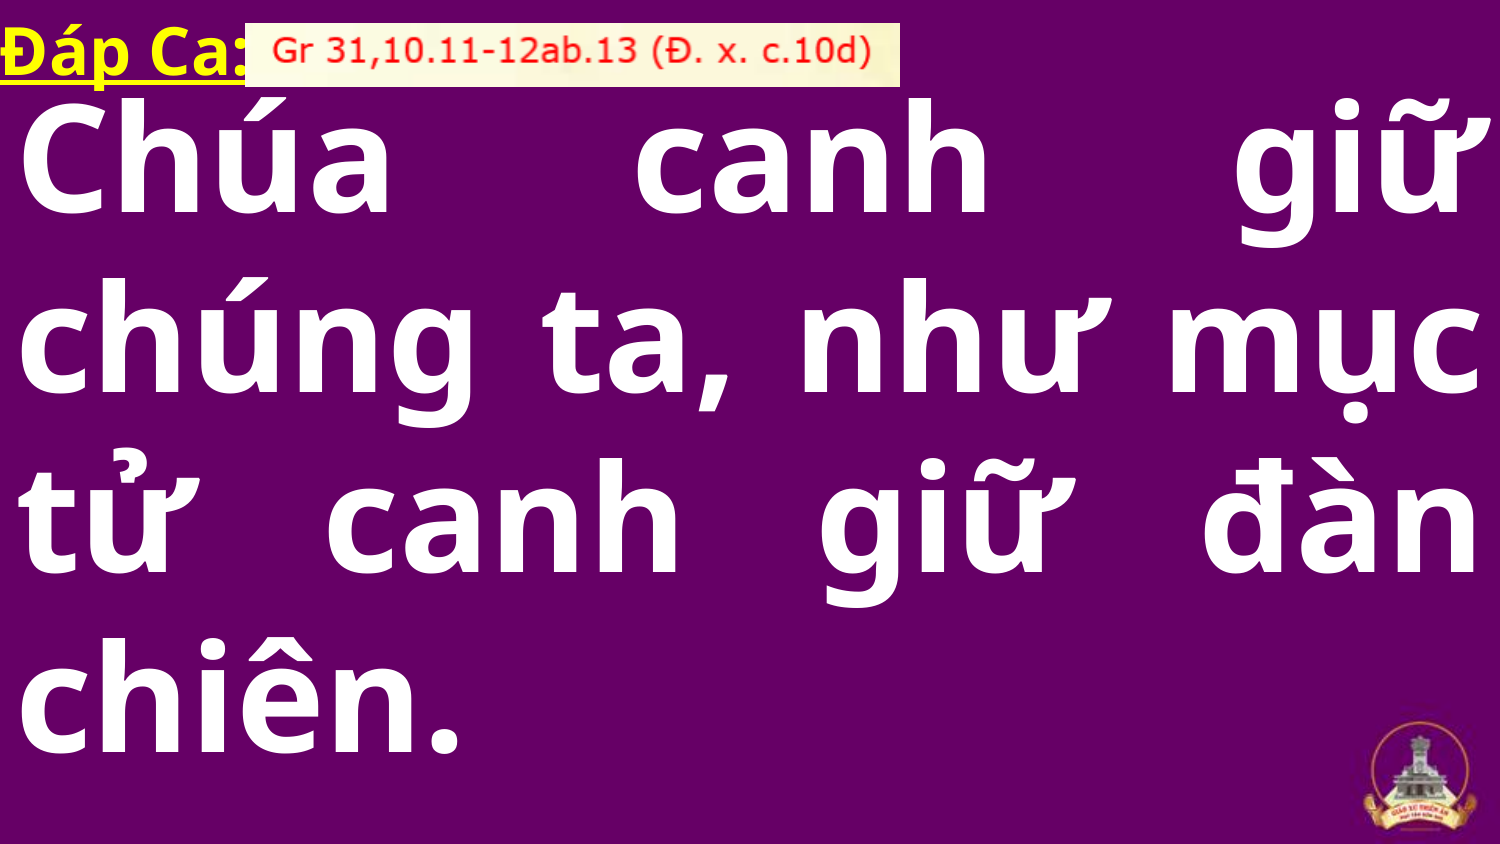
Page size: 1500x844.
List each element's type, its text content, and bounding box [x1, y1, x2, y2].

text_box Đáp Ca: [0, 1, 266, 96]
picture [244, 23, 900, 87]
title Chúa canh giữ chúng ta, như mục tử canh giữ đàn chiên. [0, 1, 1500, 844]
